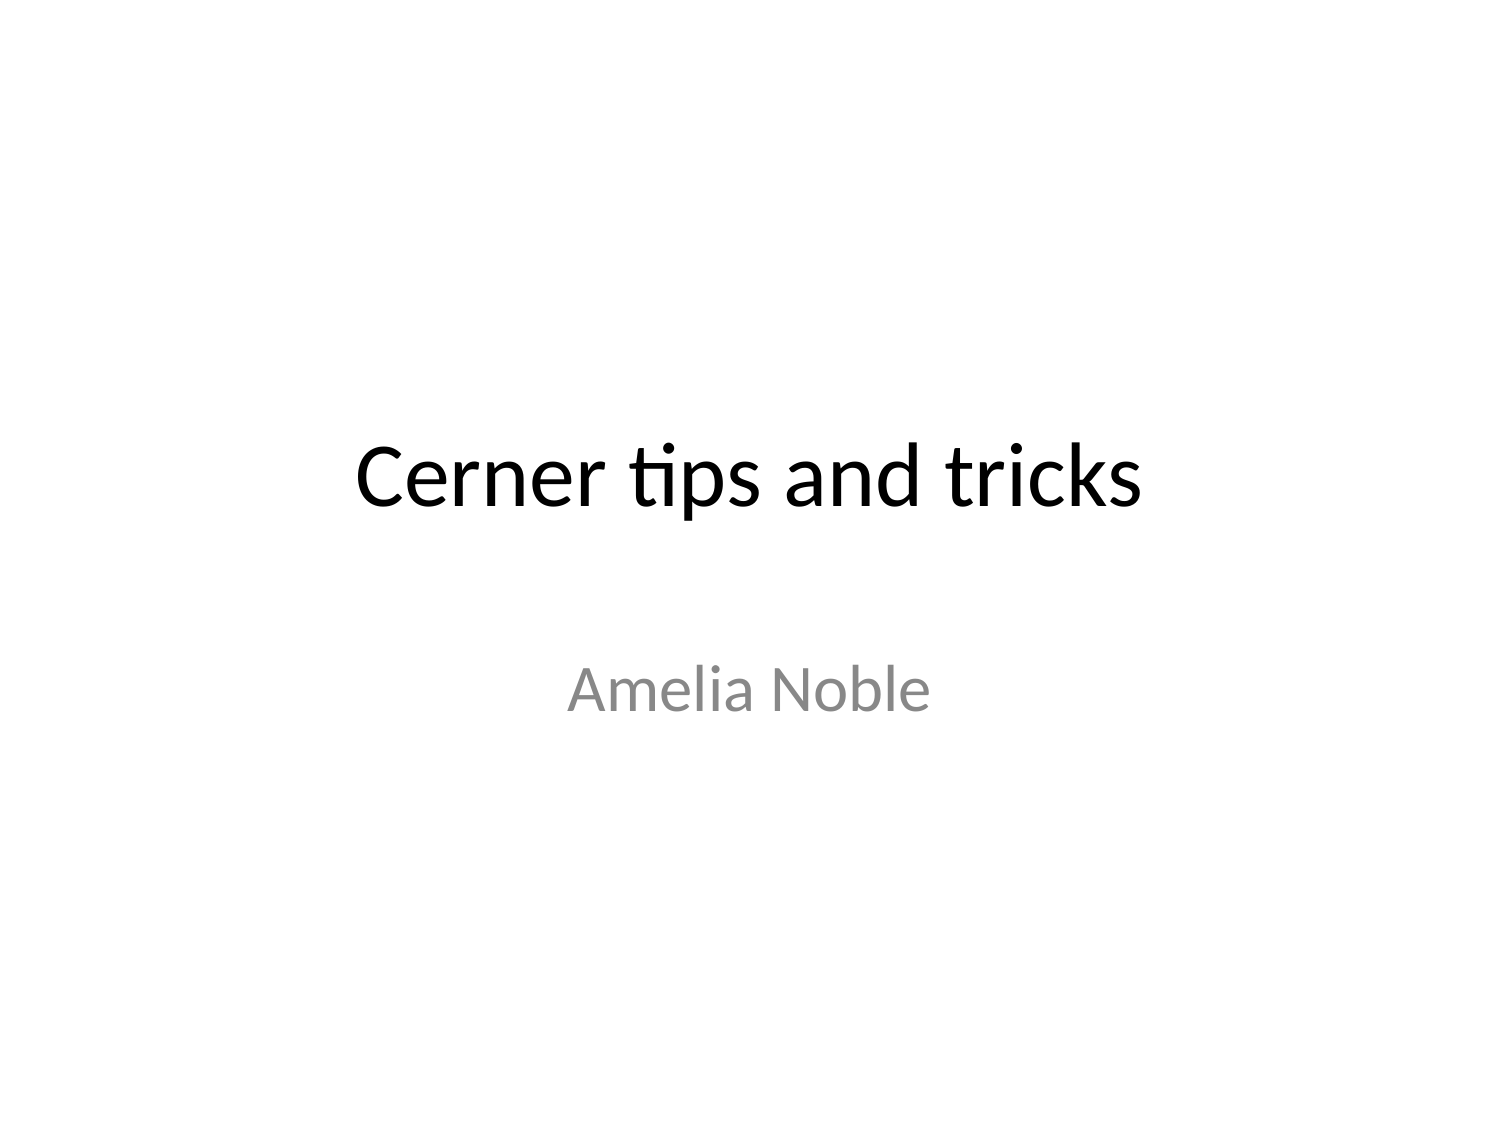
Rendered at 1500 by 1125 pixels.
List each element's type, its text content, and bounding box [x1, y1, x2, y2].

subtitle Amelia Noble [225, 637, 1275, 925]
title Cerner tips and tricks [112, 349, 1388, 591]
